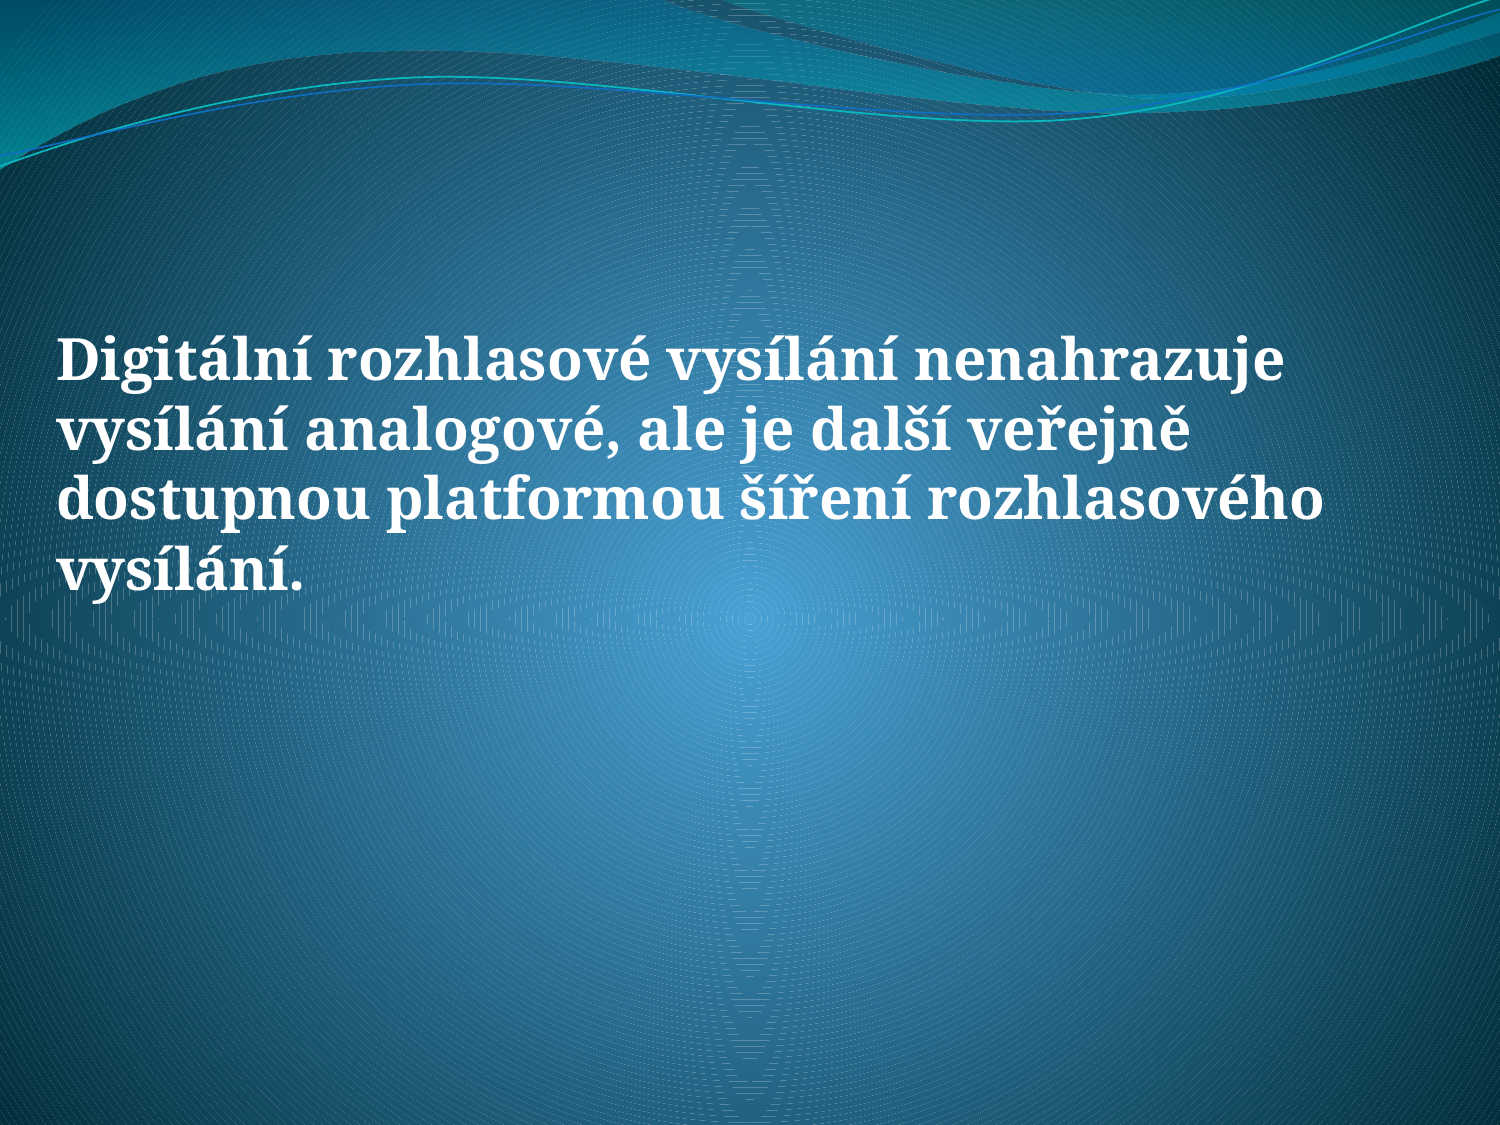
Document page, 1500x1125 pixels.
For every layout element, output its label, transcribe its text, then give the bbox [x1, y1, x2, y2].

text_box Digitální rozhlasové vysílání nenahrazuje vysílání analogové, ale je další veřejně dostupnou platformou šíření rozhlasového vysílání. [41, 314, 1436, 610]
